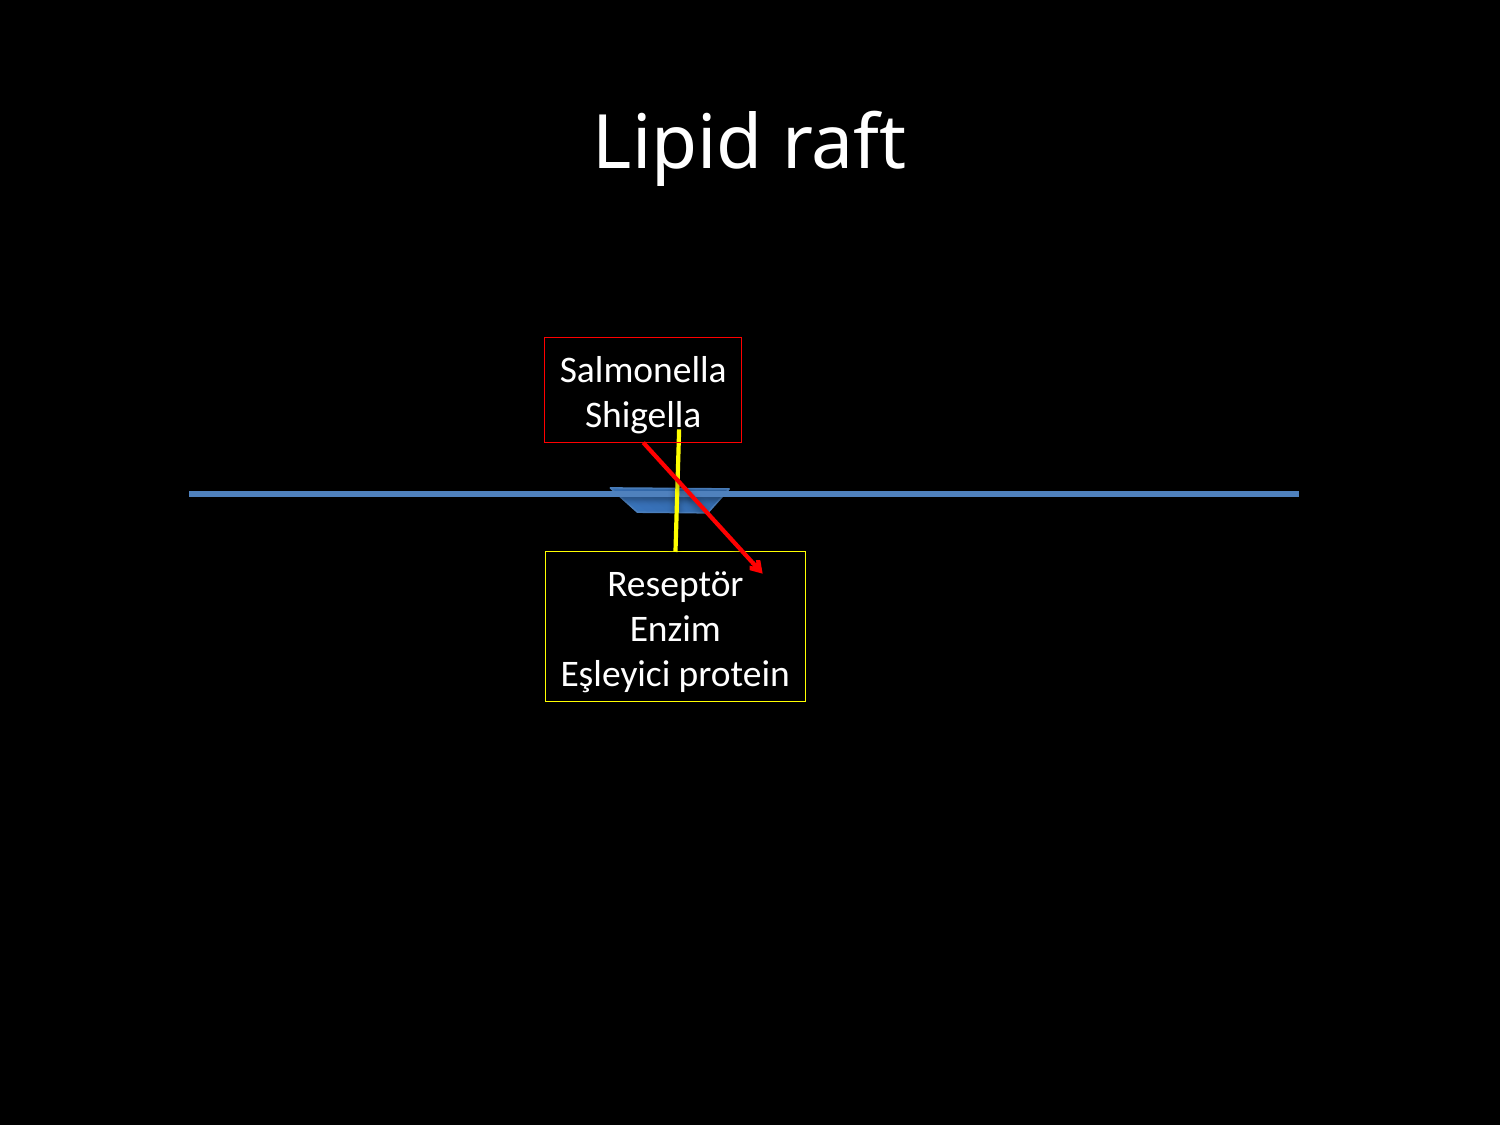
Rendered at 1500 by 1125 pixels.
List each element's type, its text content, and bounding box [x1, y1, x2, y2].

title Lipid raft [75, 45, 1425, 233]
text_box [543, 337, 763, 574]
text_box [543, 429, 808, 704]
